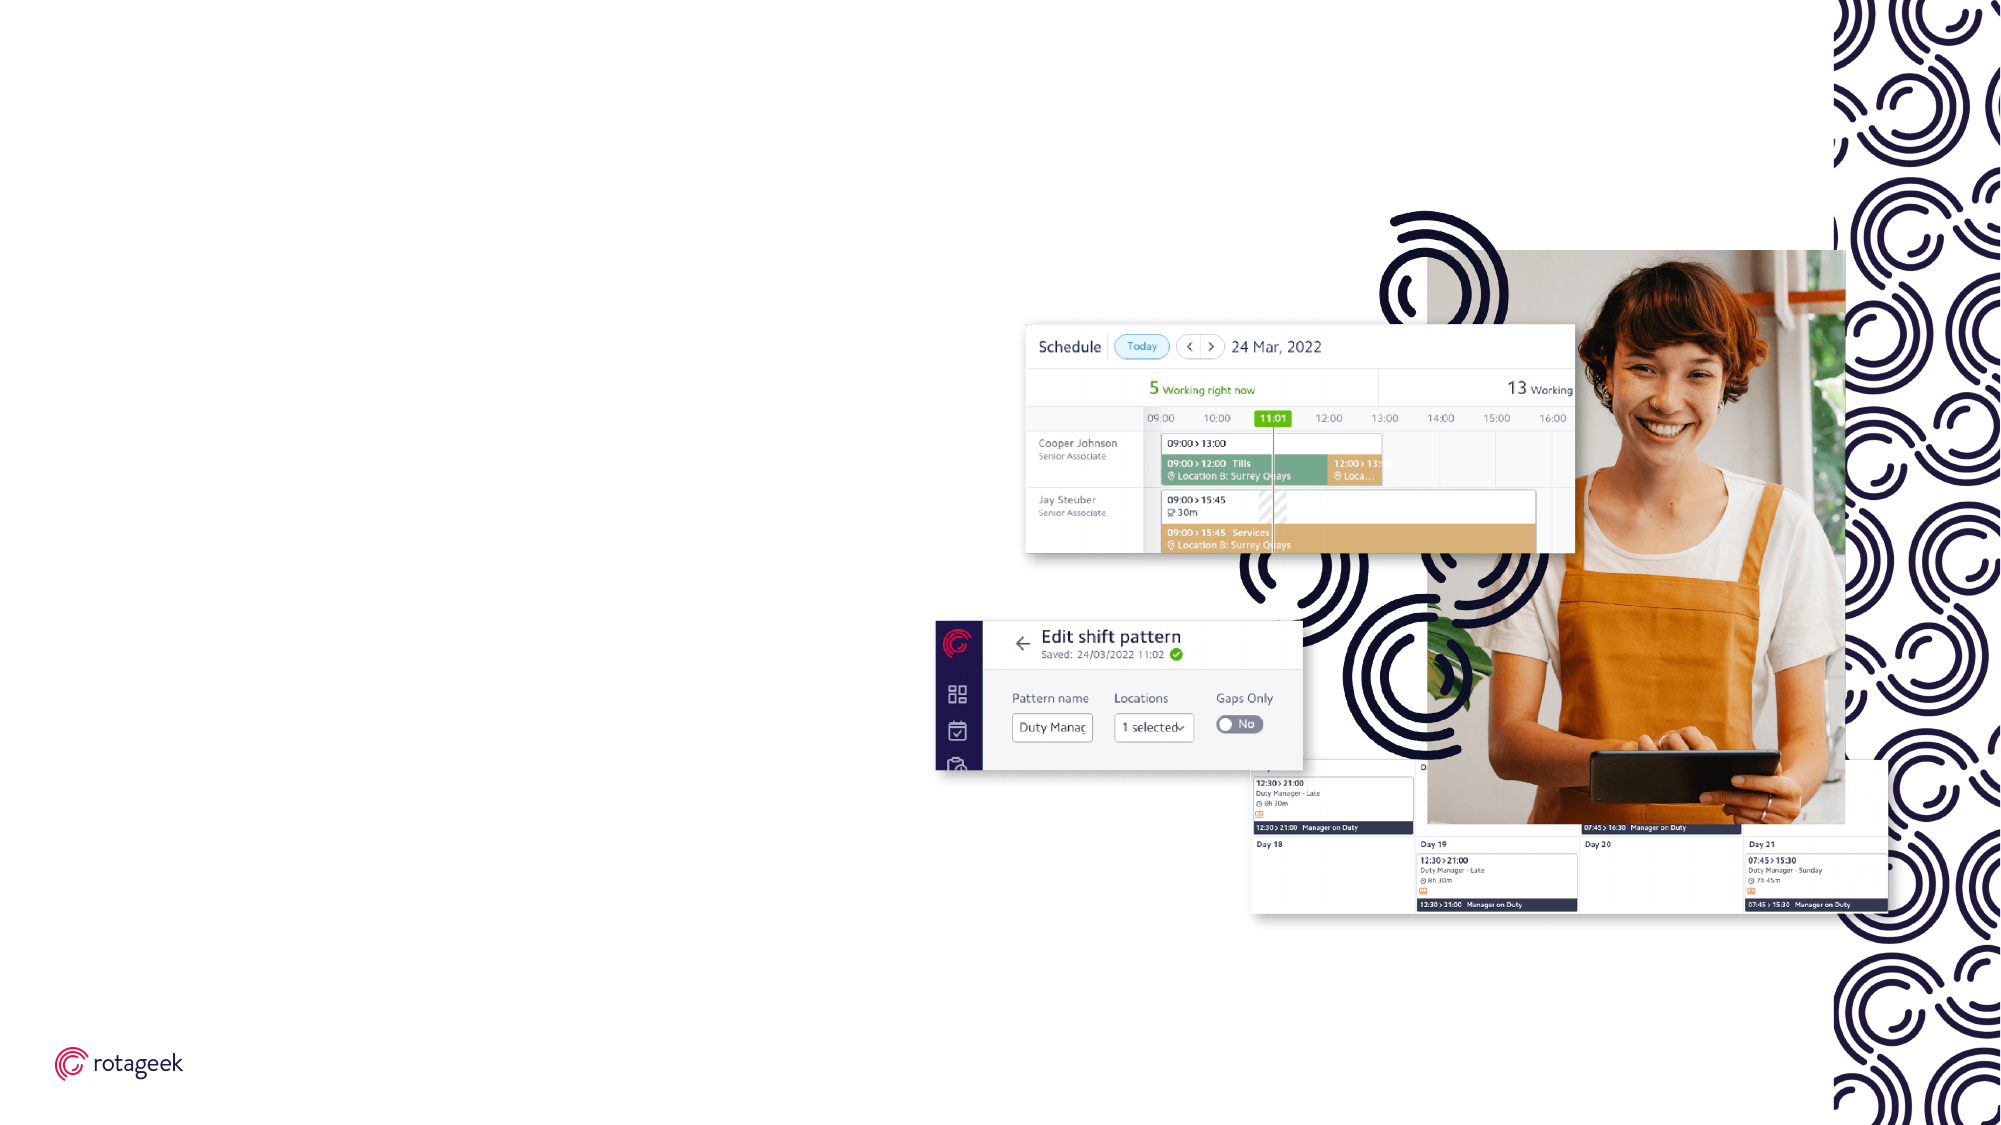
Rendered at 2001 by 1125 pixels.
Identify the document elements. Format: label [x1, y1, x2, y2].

picture [37, 1029, 201, 1101]
picture [813, 1, 2001, 1124]
